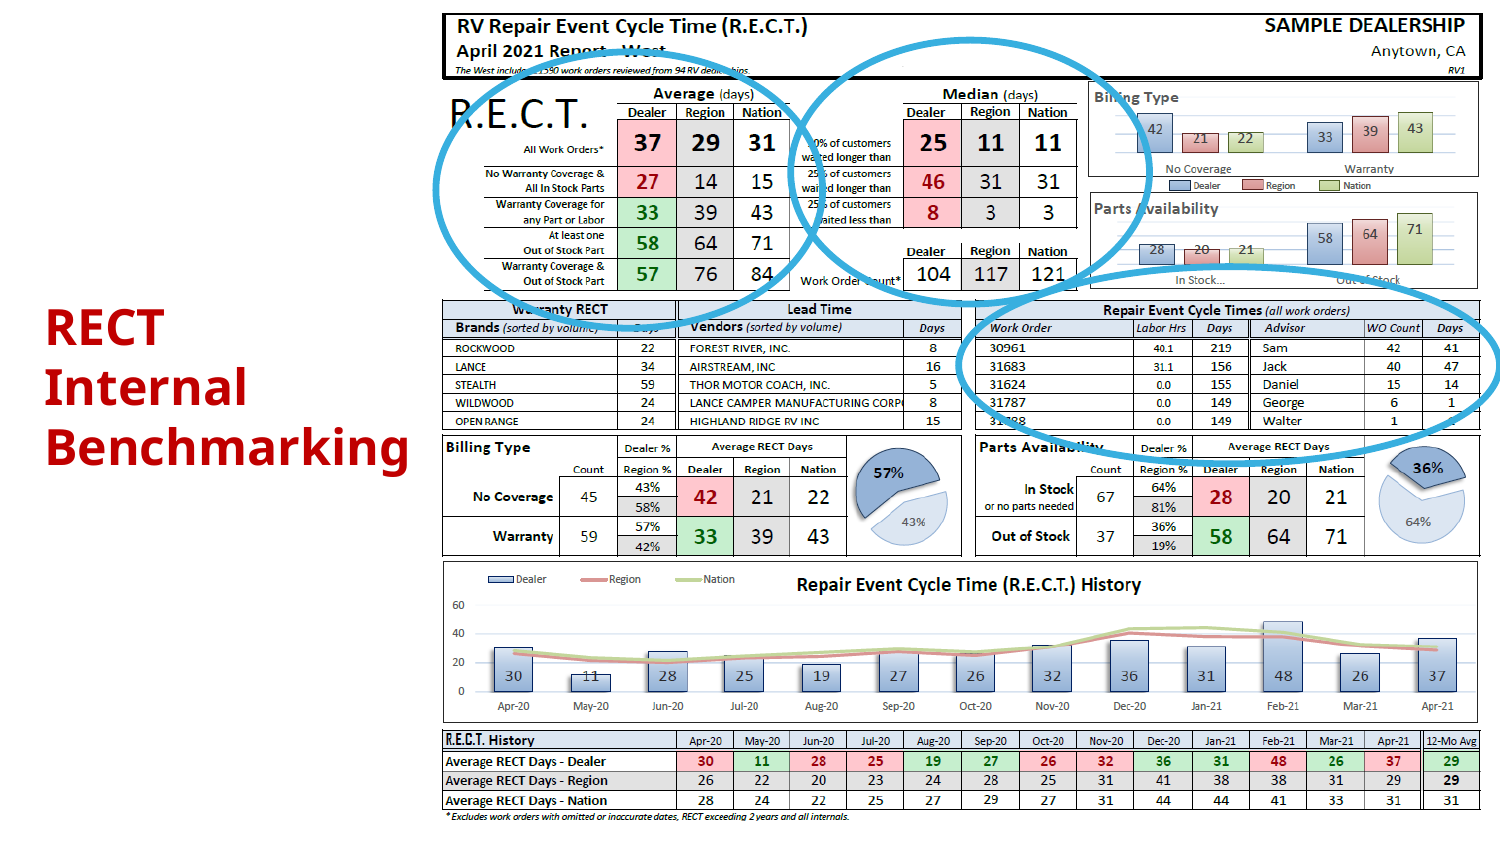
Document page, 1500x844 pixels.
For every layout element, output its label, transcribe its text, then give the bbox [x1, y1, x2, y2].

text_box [417, 0, 1500, 821]
title RECT Internal Benchmarking [32, 328, 412, 548]
